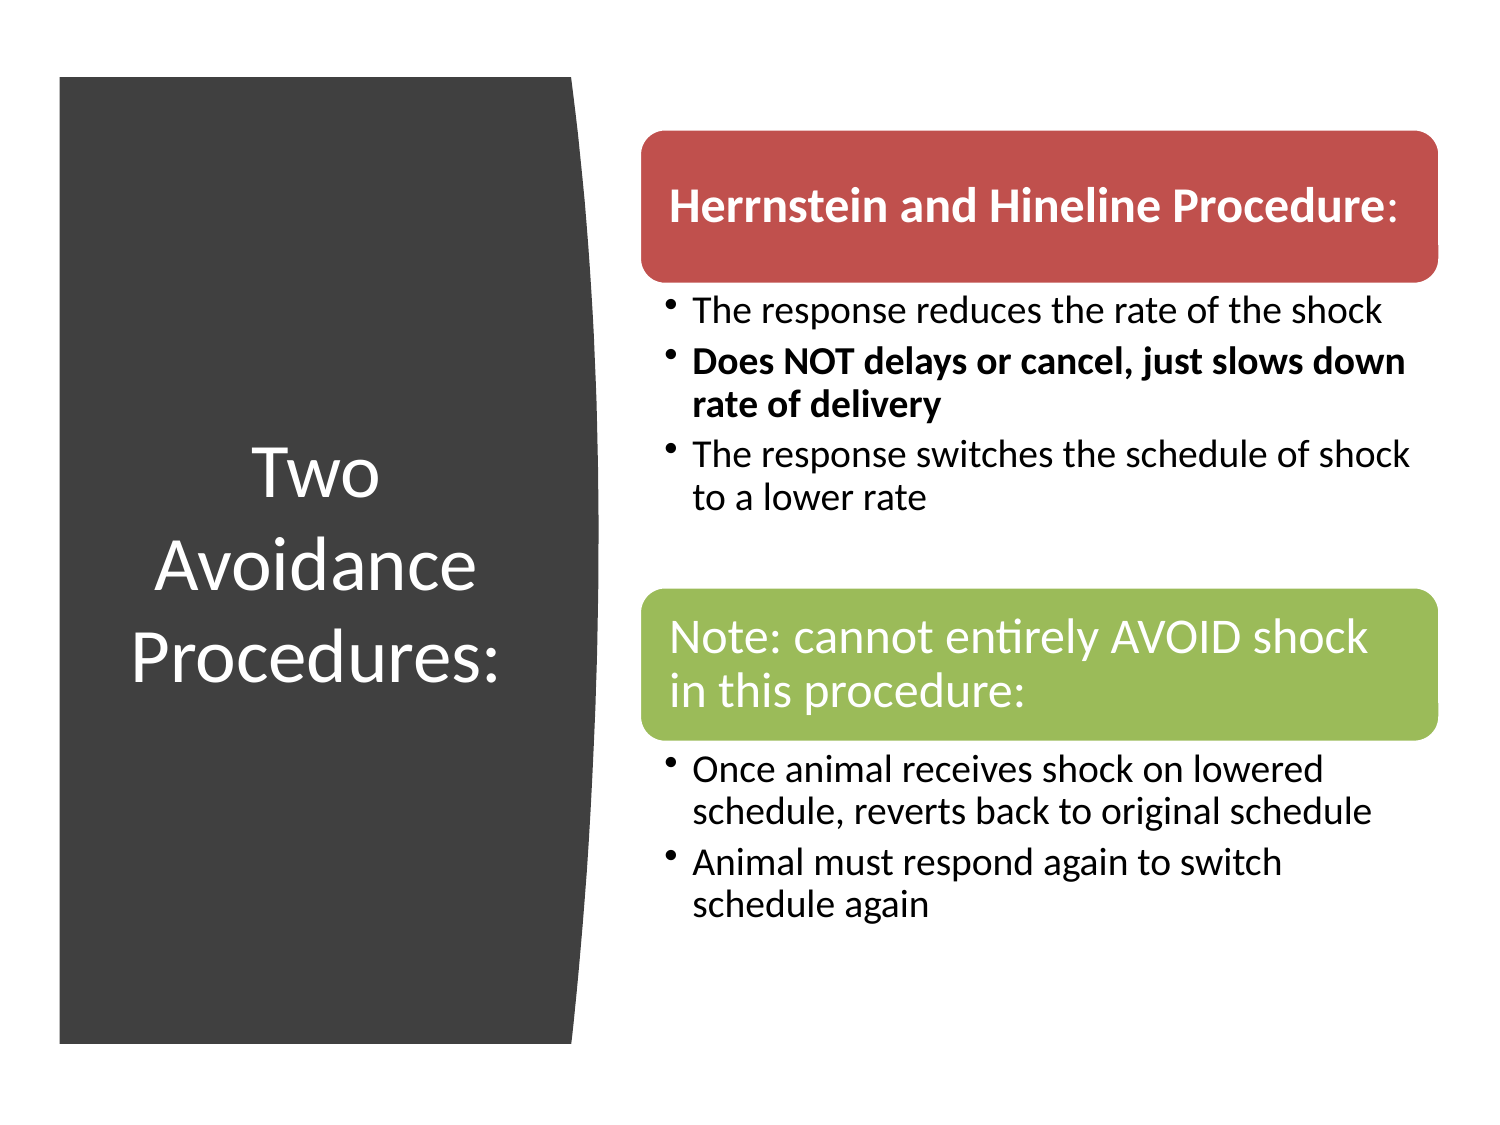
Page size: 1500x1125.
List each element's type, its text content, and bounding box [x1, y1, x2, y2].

text_box [57, 75, 601, 1046]
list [638, 76, 1441, 1043]
title Two Avoidance Procedures: [106, 166, 527, 953]
